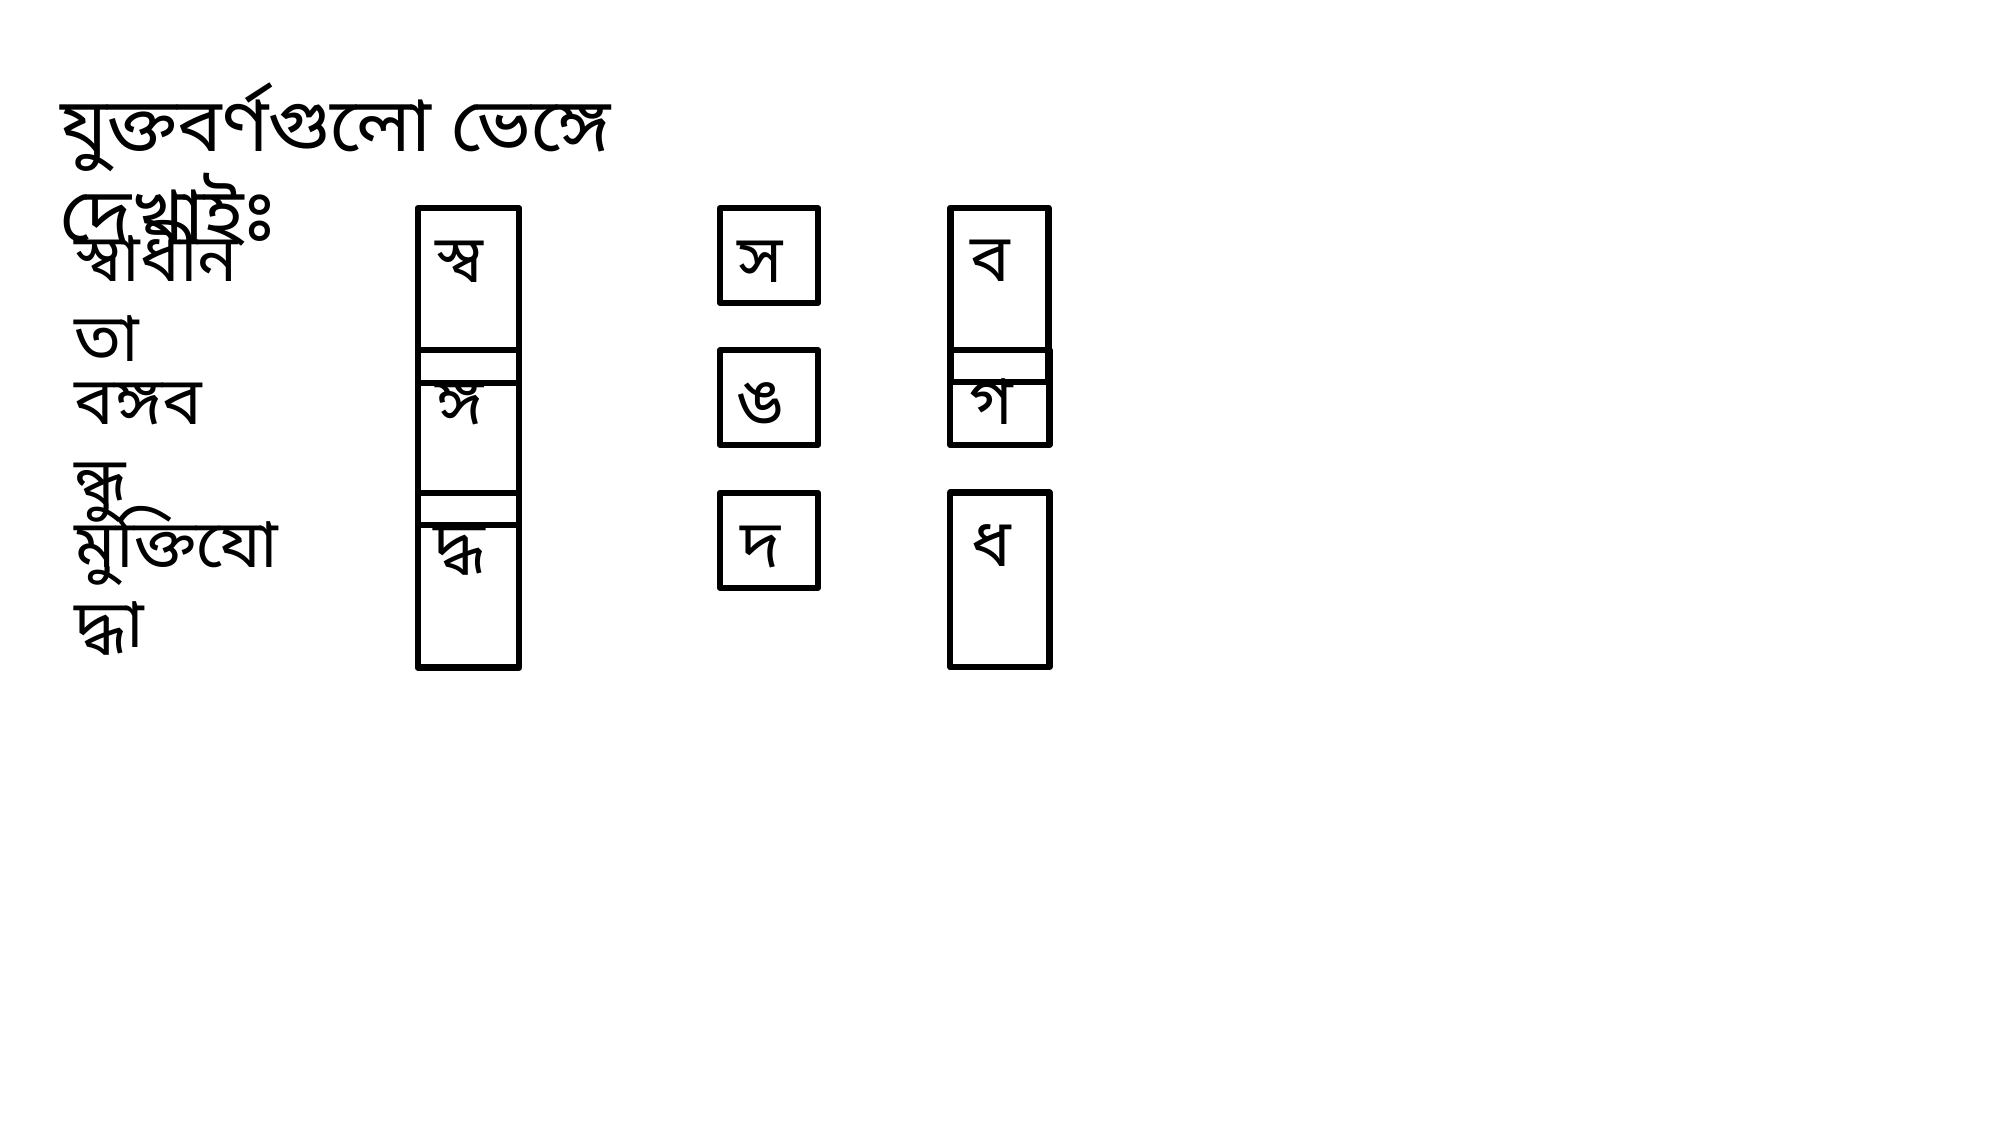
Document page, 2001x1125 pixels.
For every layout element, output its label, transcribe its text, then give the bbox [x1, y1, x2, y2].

text_box ধ [950, 492, 1050, 668]
text_box ঙ [720, 350, 819, 445]
text_box দ্ধ [417, 525, 520, 668]
text_box গ [950, 350, 1050, 445]
text_box ঙ্গ [417, 383, 520, 525]
text_box বঙ্গবন্ধু [59, 350, 236, 525]
text_box দ [720, 492, 819, 588]
text_box ব [950, 207, 1049, 383]
text_box যুক্তবর্ণগুলো ভেঙ্গে দেখাইঃ [46, 69, 693, 264]
text_box স্বাধীনতা [60, 207, 286, 383]
text_box স্ব [417, 208, 520, 383]
text_box স [720, 208, 819, 303]
text_box মুক্তিযোদ্ধা [60, 492, 303, 668]
